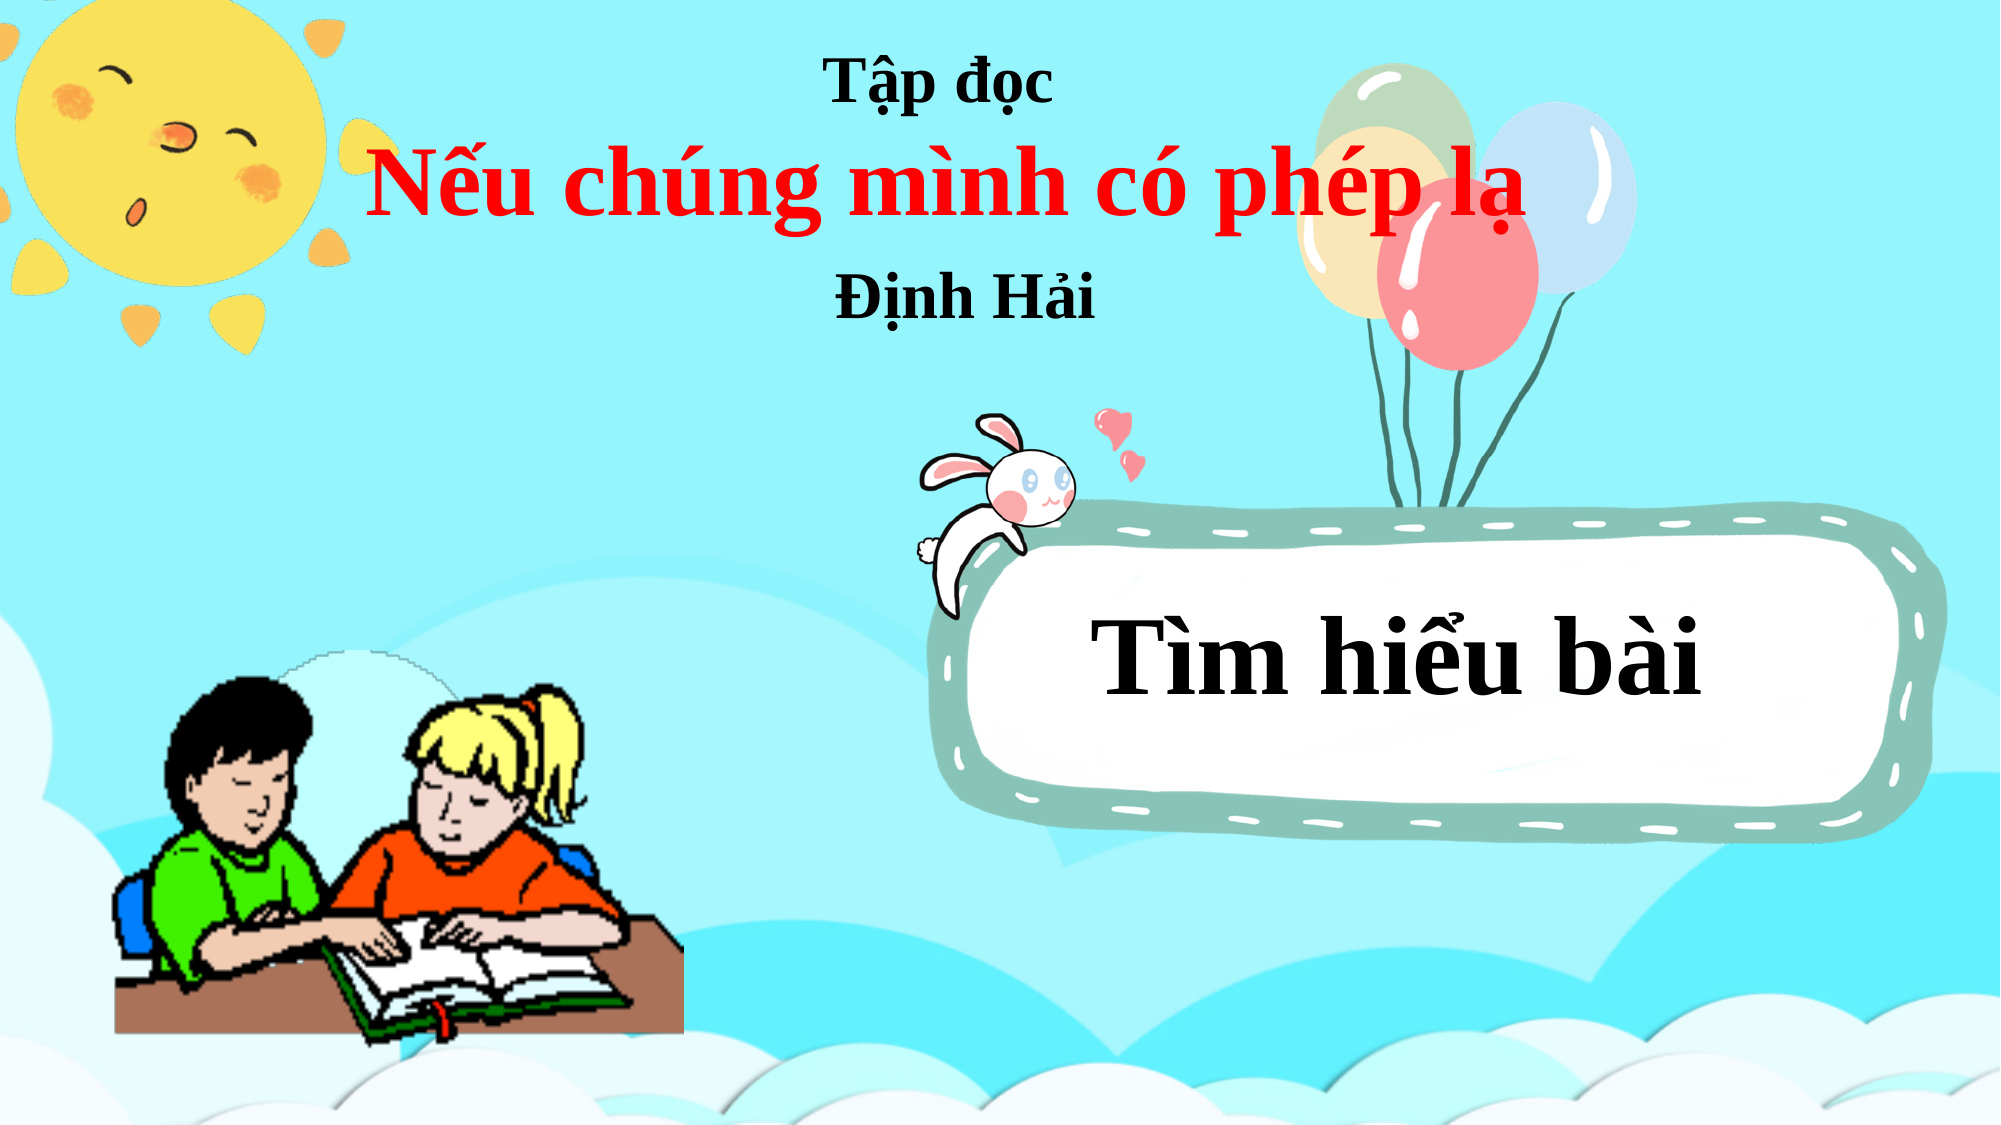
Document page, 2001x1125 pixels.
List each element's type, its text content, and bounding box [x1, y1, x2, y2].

text_box Tập đọc Nếu chúng mình có phép lạ Định Hải [282, 28, 895, 443]
picture [0, 0, 2001, 1125]
